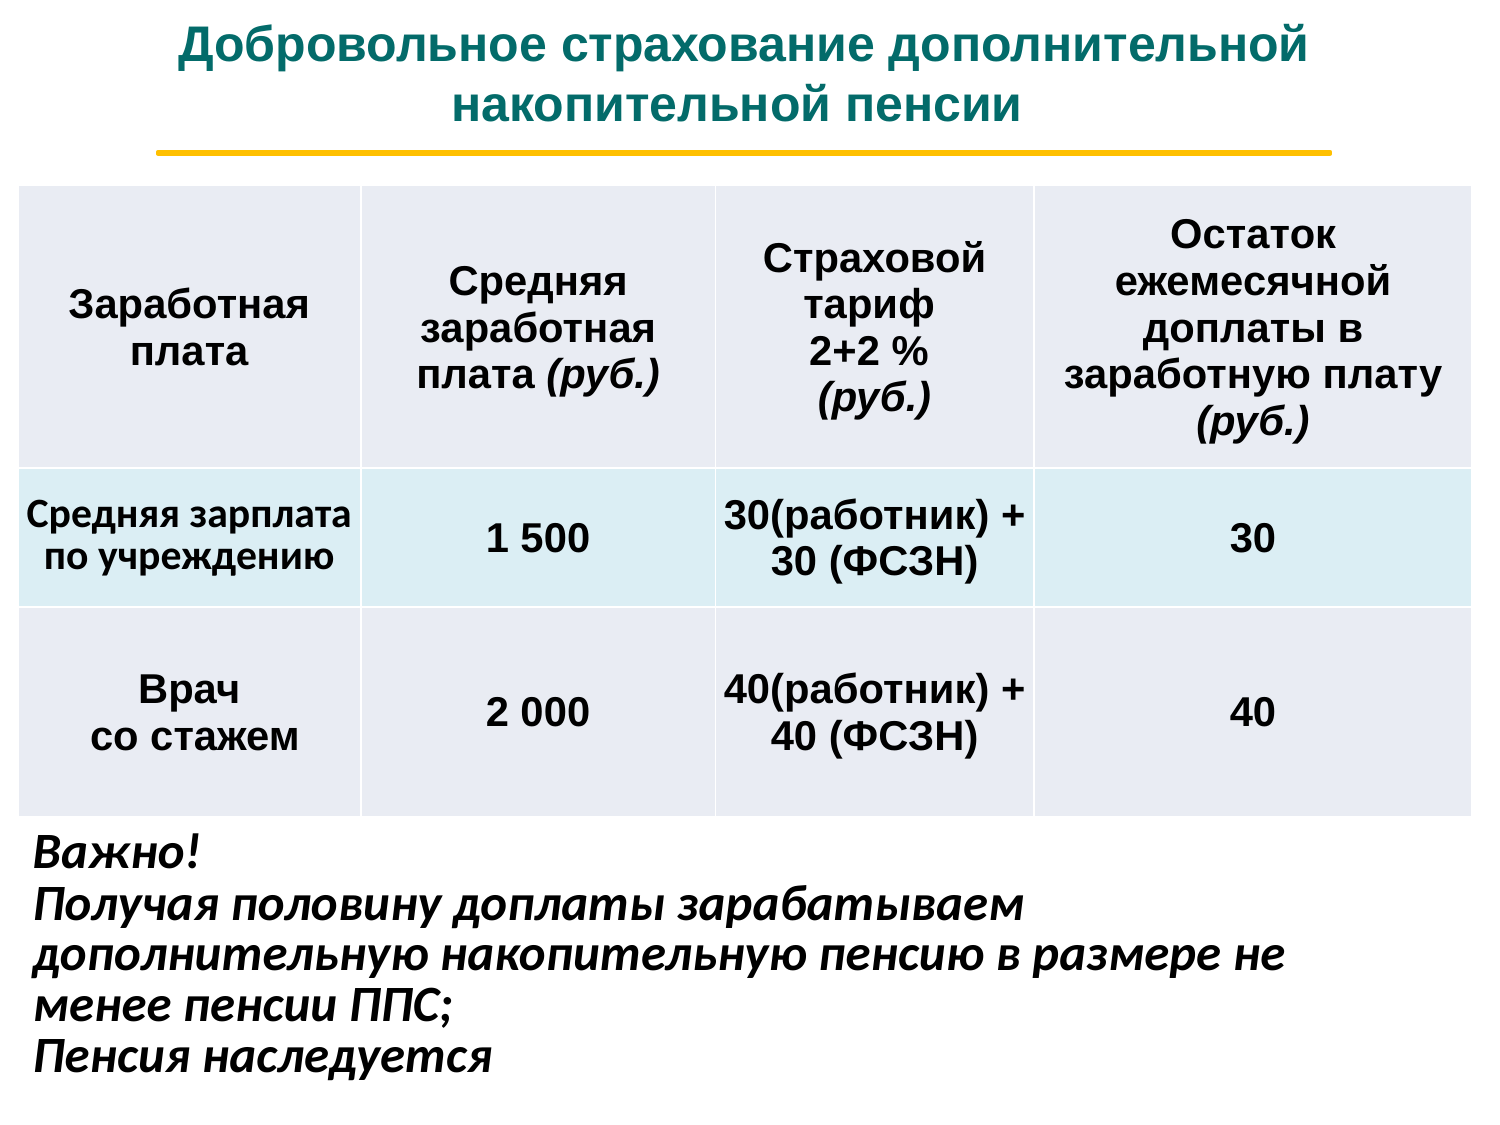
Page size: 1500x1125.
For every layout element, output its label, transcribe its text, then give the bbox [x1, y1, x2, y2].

table_cell Врач со стажем [19, 608, 360, 816]
table_cell 1 500 [362, 469, 715, 606]
table_header Остаток ежемесячной доплаты в заработную плату (руб.) [1035, 186, 1471, 467]
table_header Страховой тариф 2+2 % (руб.) [716, 186, 1033, 467]
table_cell Средняя зарплата по учреждению [19, 469, 360, 606]
table_cell 30 [1035, 469, 1471, 606]
text_box Добровольное страхование дополнительной накопительной пенсии [41, 3, 1447, 184]
table_cell 2 000 [362, 608, 715, 816]
text_box [156, 150, 1332, 156]
title Важно! Получая половину доплаты зарабатываем дополнительную накопительную пенсию в размере не менее пенсии ППС; Пенсия наследуется [17, 822, 1425, 1094]
table_cell 40(работник) + 40 (ФСЗН) [716, 608, 1033, 816]
table_header Заработная плата [19, 186, 360, 467]
table_header Средняя заработная плата (руб.) [362, 186, 715, 467]
table_cell 40 [1035, 608, 1471, 816]
table_cell 30(работник) + 30 (ФСЗН) [716, 469, 1033, 606]
